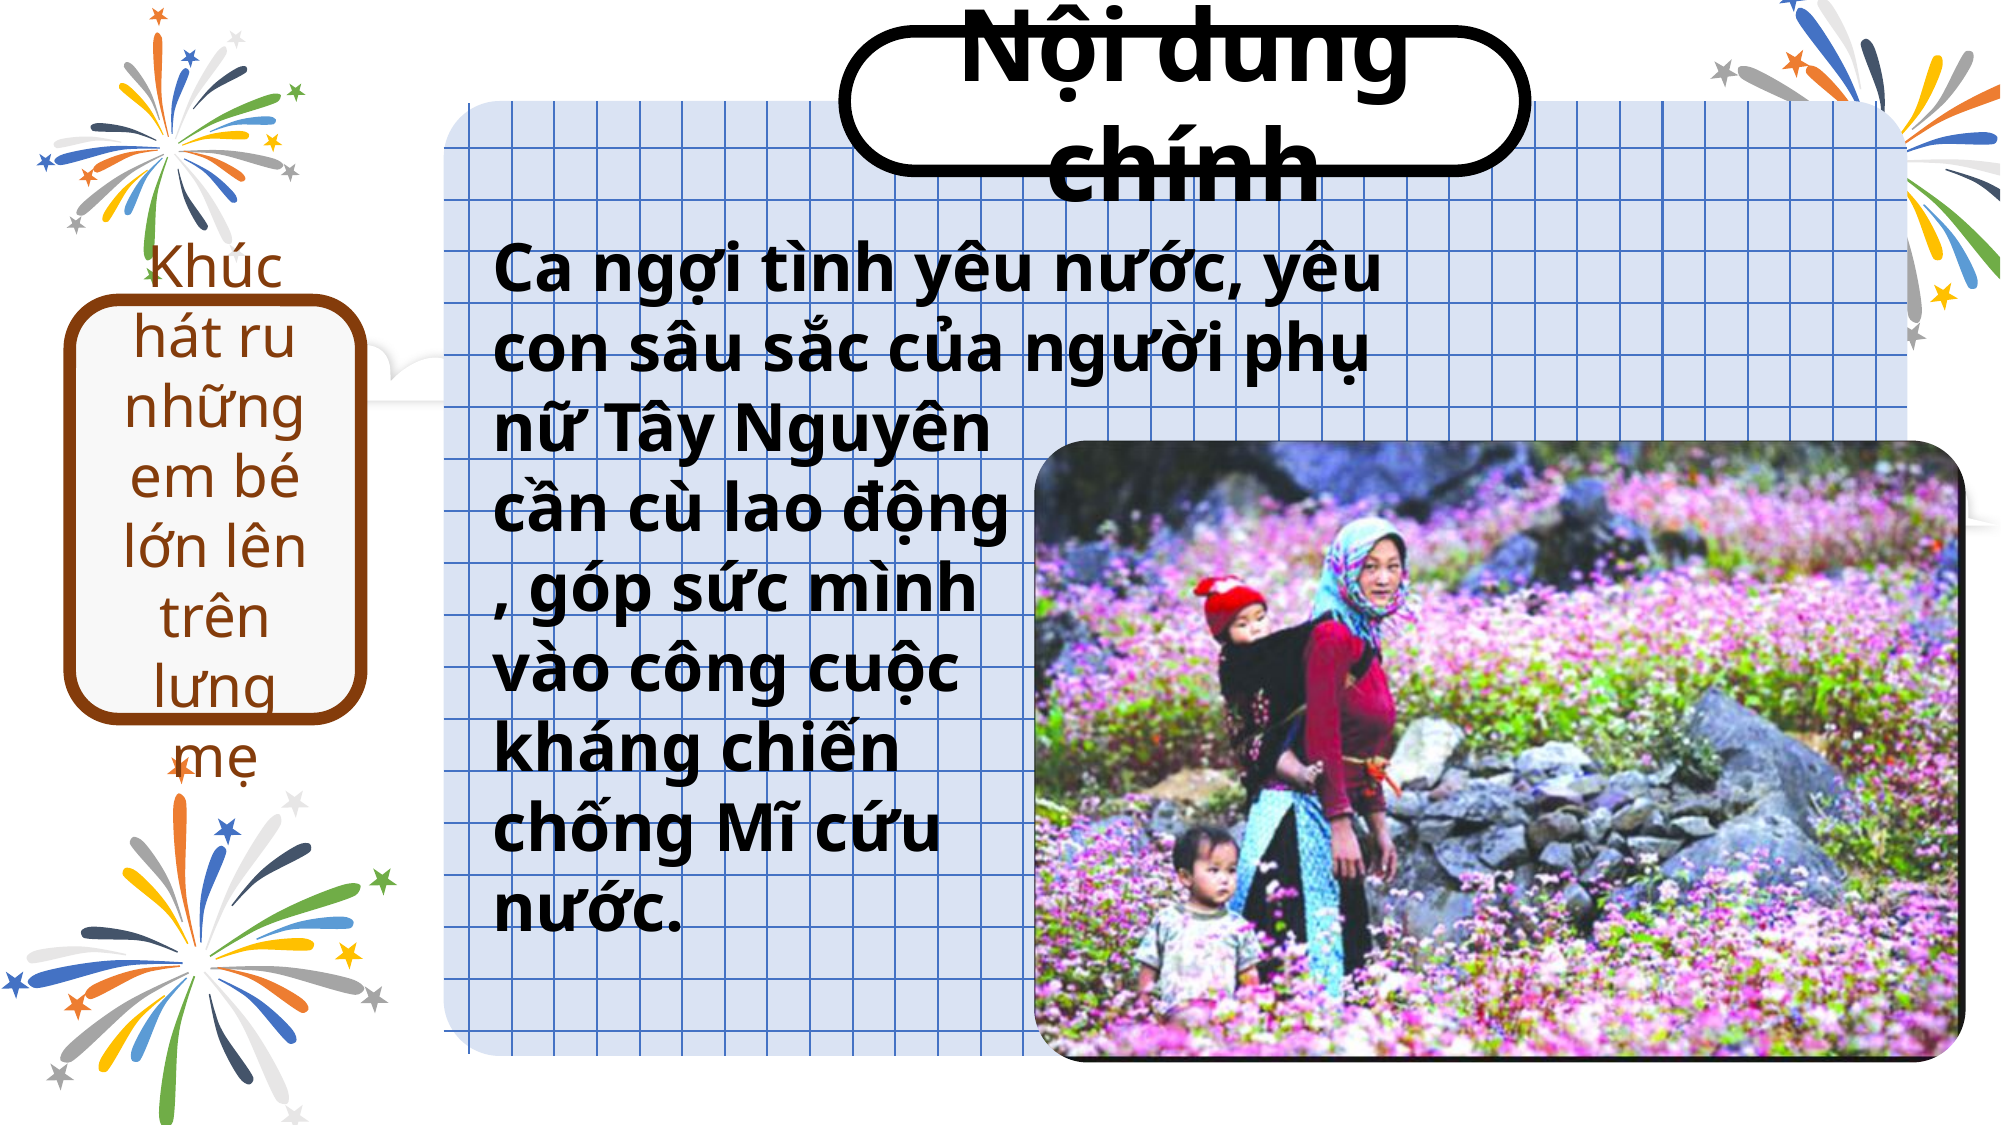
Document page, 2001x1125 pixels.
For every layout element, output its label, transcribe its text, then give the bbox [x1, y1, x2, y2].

text_box Khúc hát ru những em bé lớn lên trên lưng mẹ [69, 299, 362, 720]
picture [1034, 440, 1966, 1063]
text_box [443, 101, 1908, 1056]
text_box Nội dung chính [844, 31, 1526, 101]
